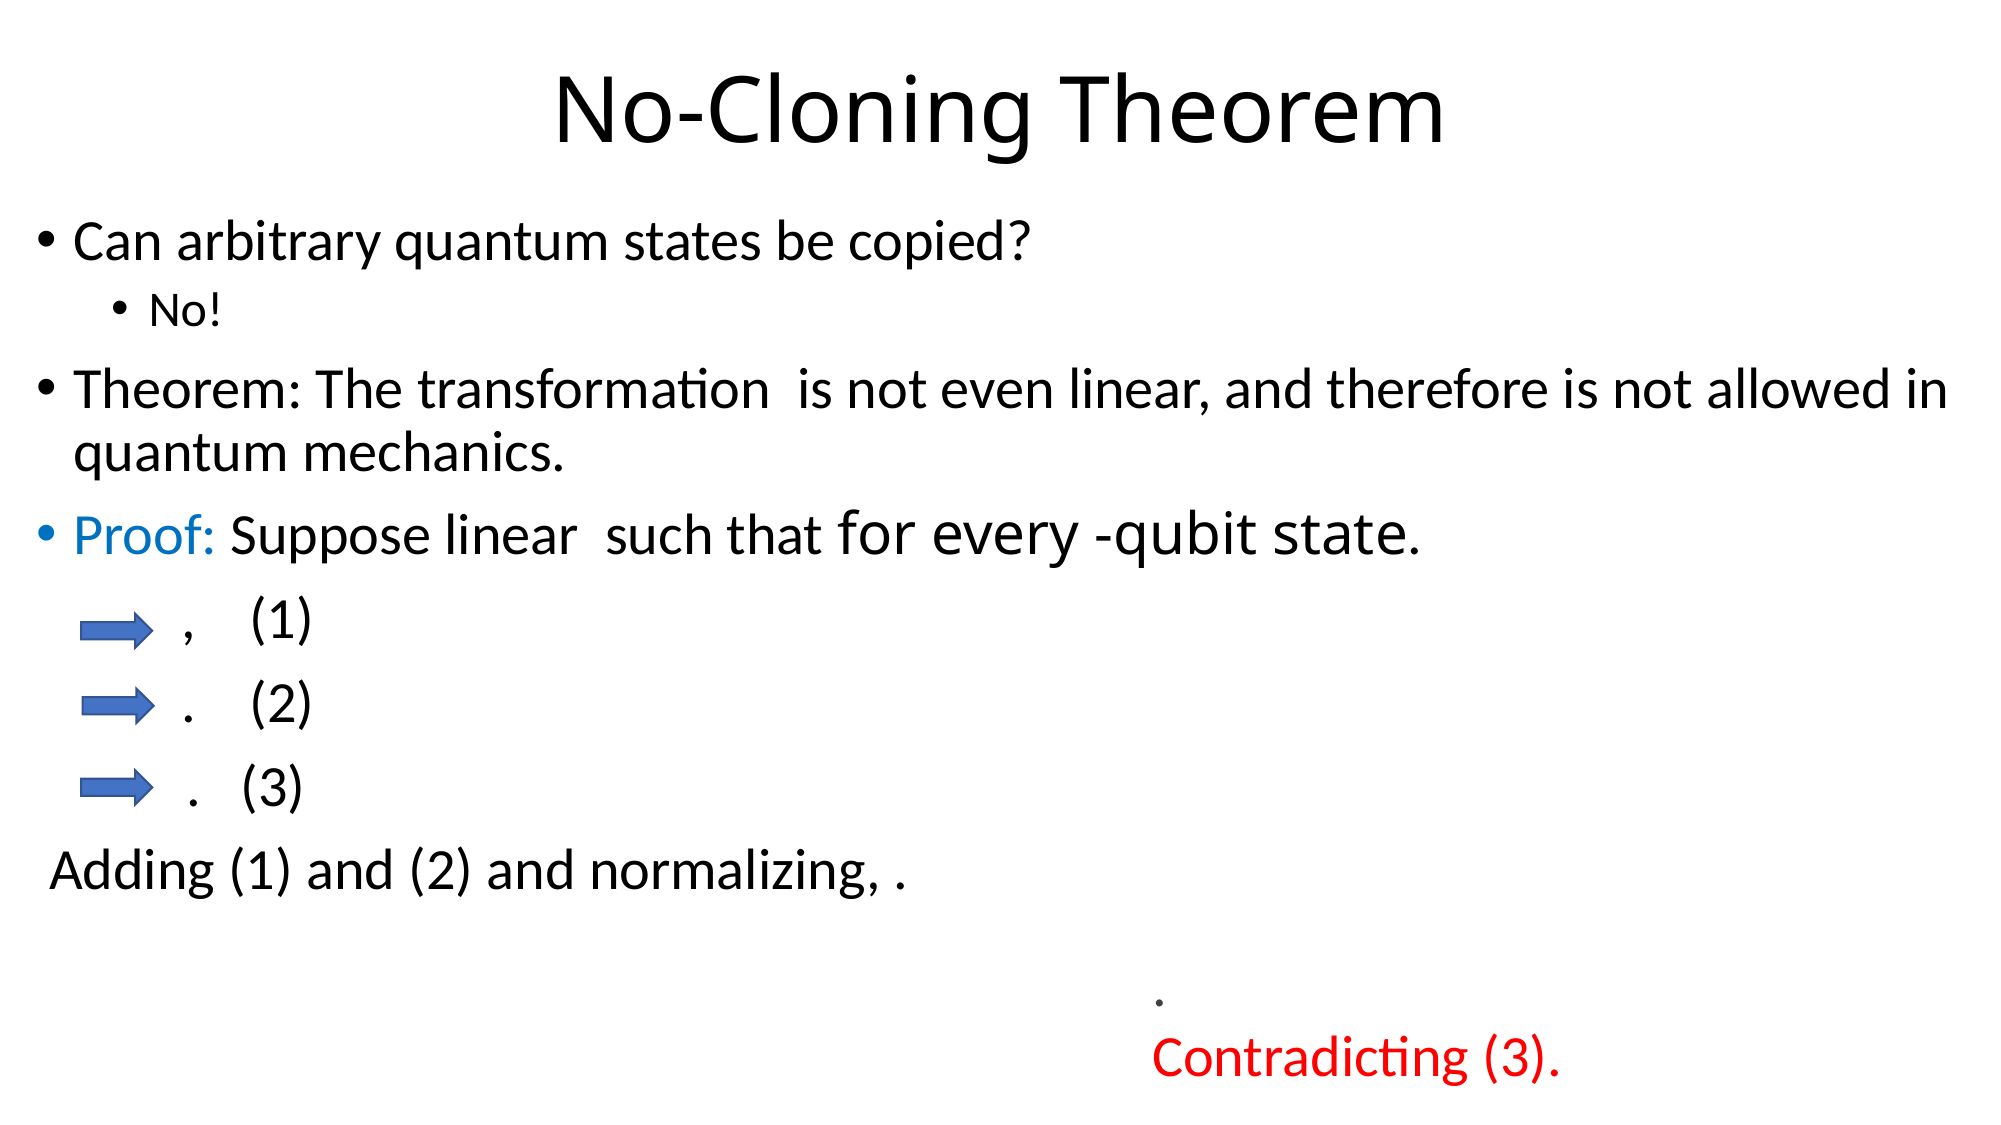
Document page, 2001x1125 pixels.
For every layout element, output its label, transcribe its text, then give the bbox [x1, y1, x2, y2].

title No-Cloning Theorem [269, 7, 1731, 218]
text_box [81, 686, 156, 726]
text_box [80, 767, 154, 807]
text_box [80, 611, 154, 651]
